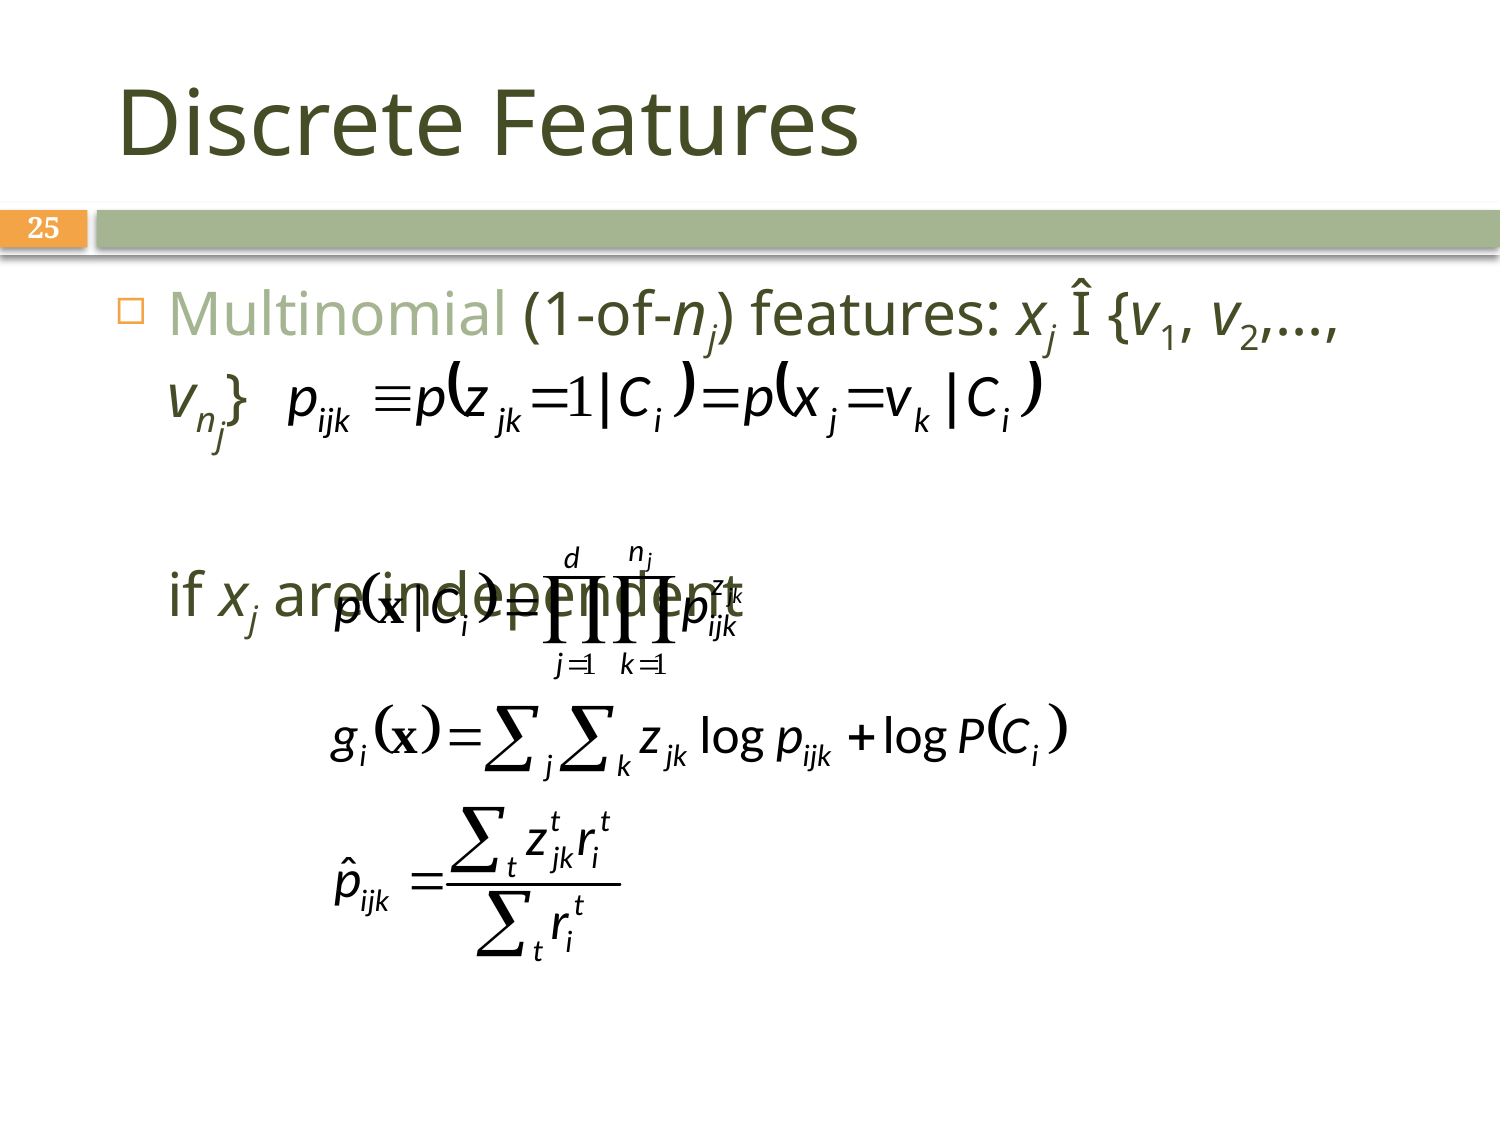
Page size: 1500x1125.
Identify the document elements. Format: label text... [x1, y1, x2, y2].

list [324, 526, 1072, 972]
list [277, 361, 1047, 453]
slide_number 25 [0, 208, 88, 249]
title Discrete Features [100, 37, 1438, 200]
list Multinomial (1-of-nj) features: xj Î {v1, v2,..., vnj} if xj are independent [100, 267, 1451, 905]
